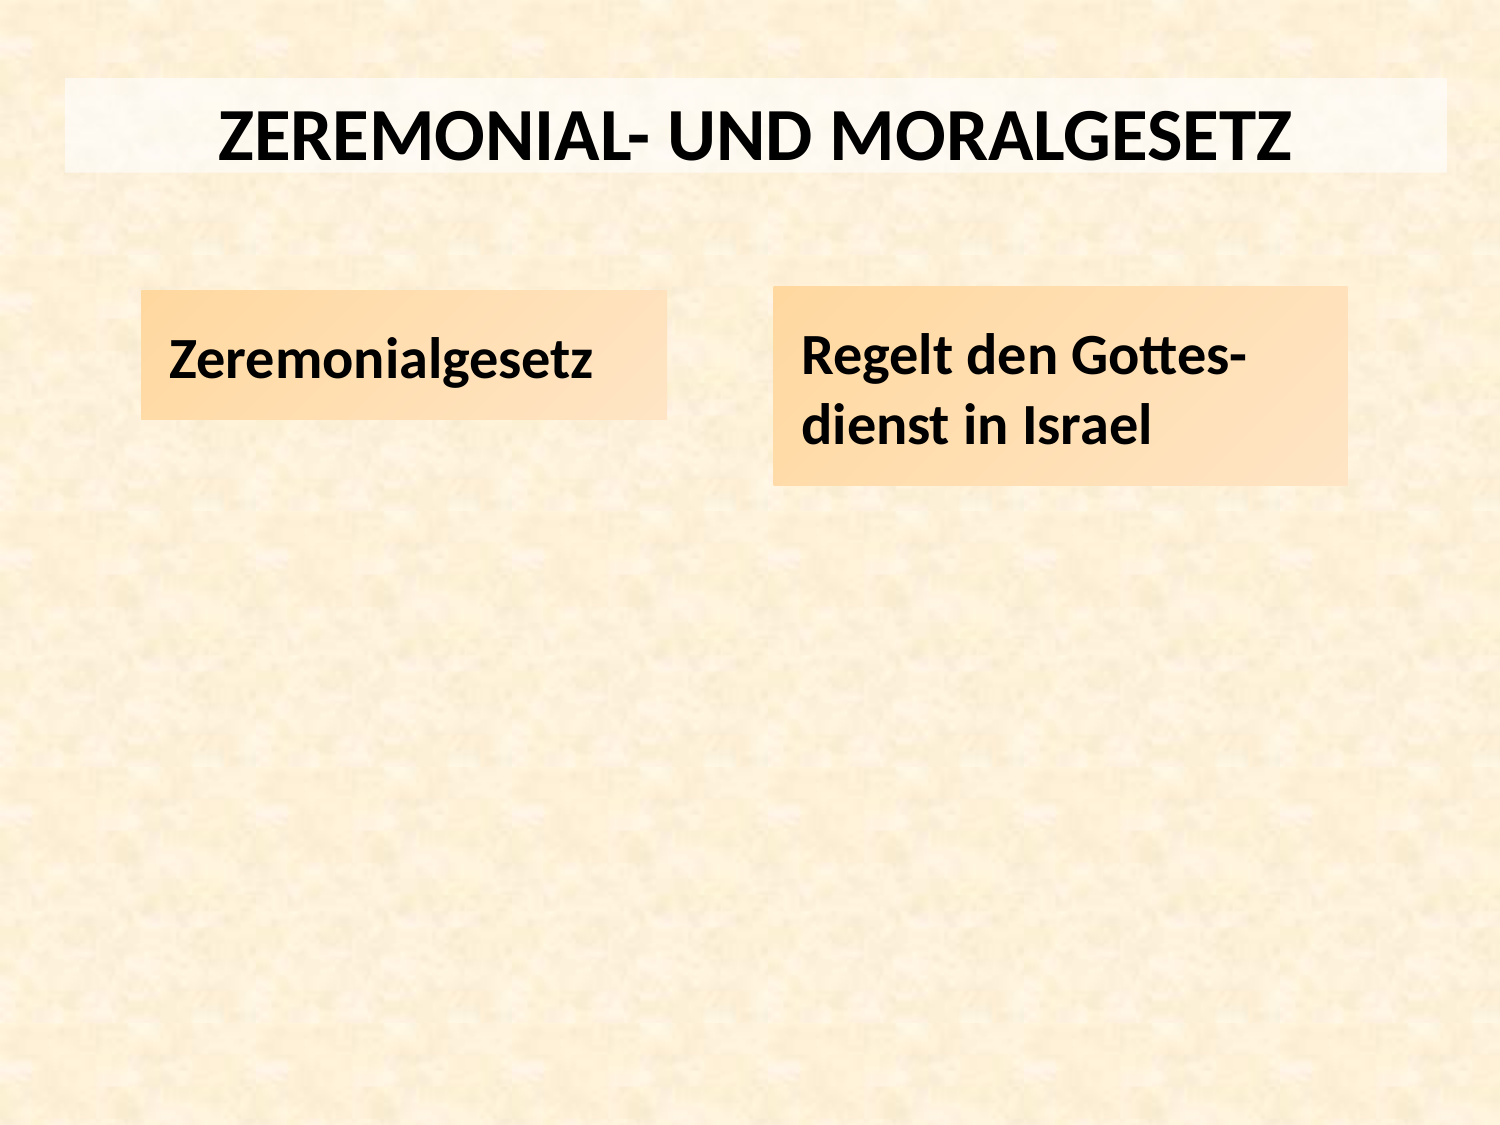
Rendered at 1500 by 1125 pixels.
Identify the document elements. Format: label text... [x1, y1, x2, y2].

text_box ZEREMONIAL- UND MORALGESETZ [64, 78, 1447, 173]
picture [0, 0, 1500, 1125]
text_box Regelt den Gottes- dienst in Israel [773, 286, 1348, 486]
text_box Zeremonialgesetz [141, 290, 668, 420]
